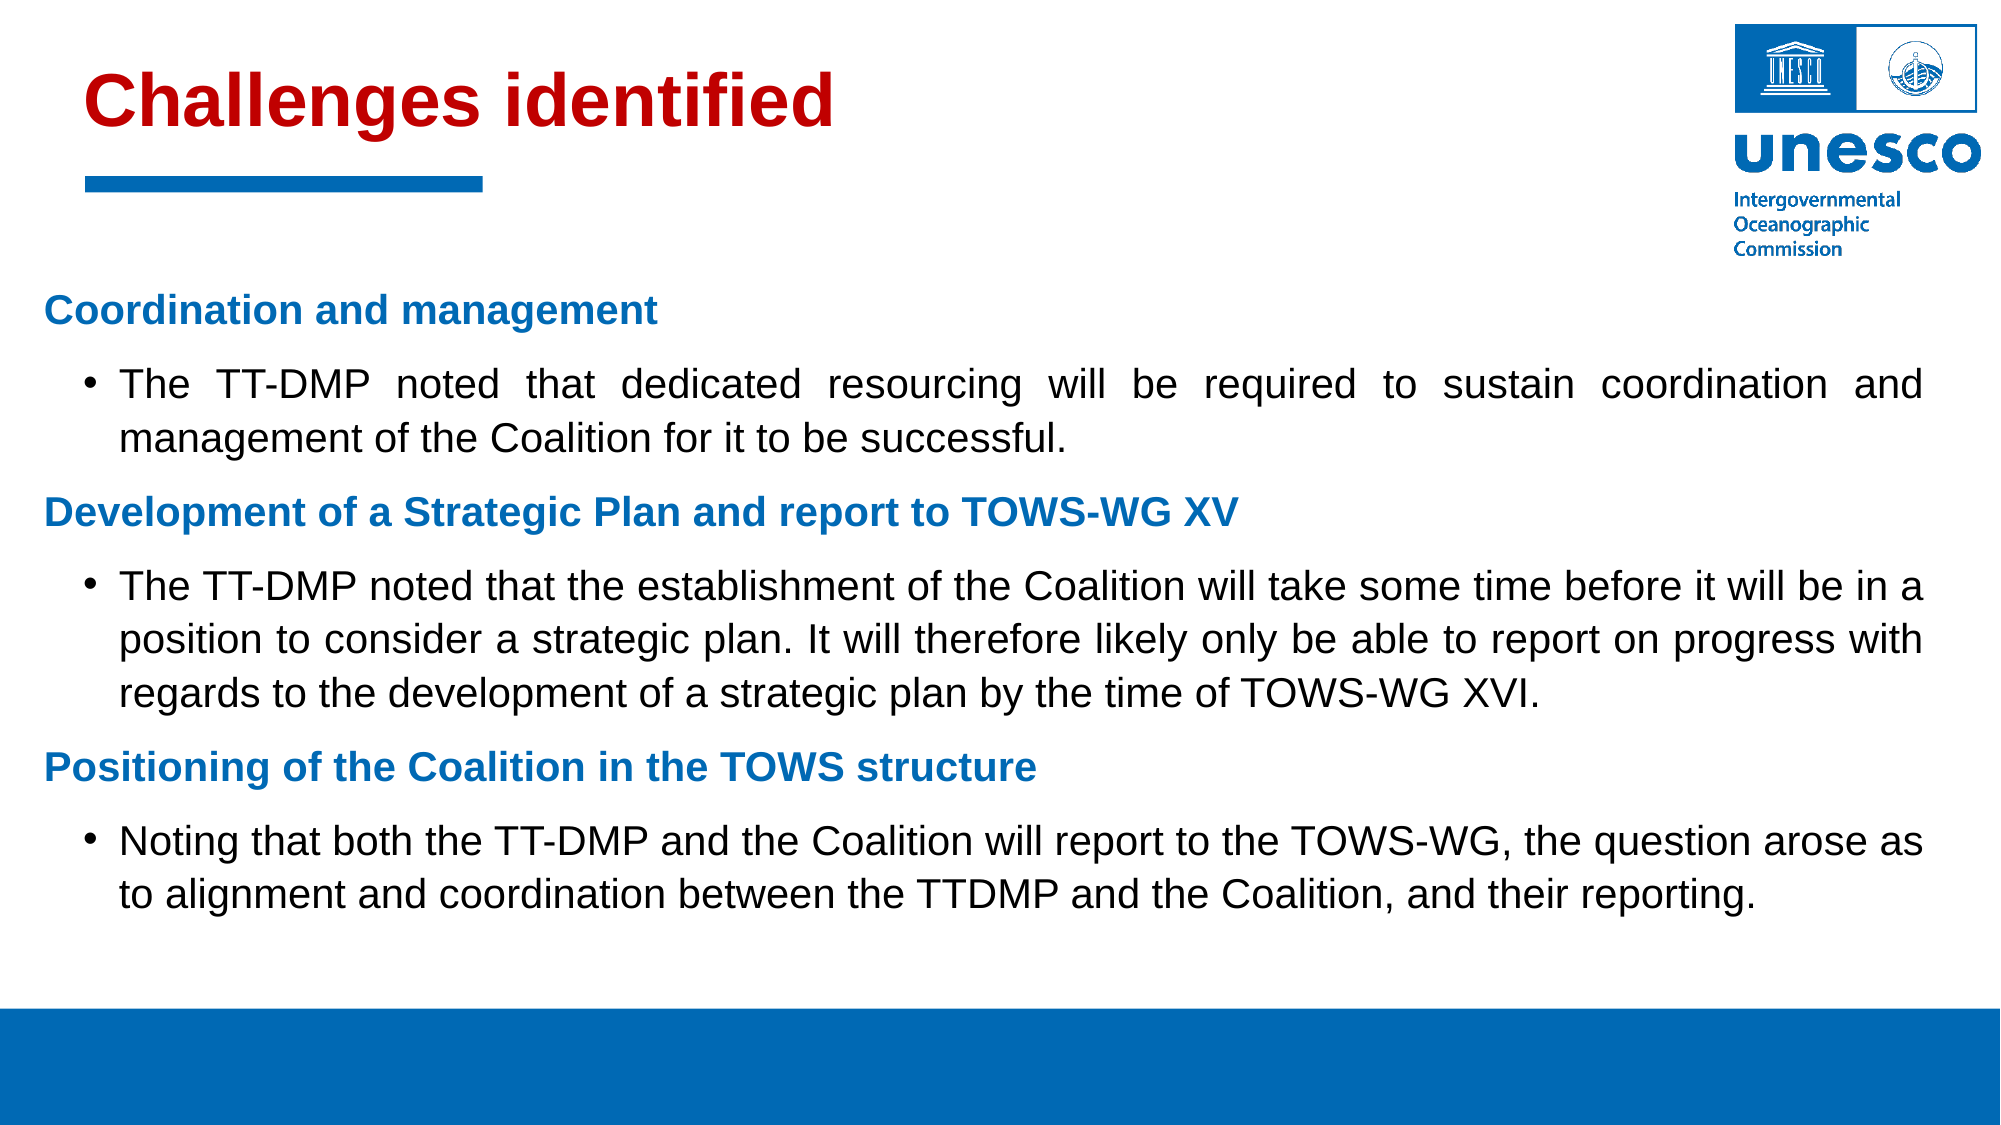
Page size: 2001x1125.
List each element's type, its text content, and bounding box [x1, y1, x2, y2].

list Coordination and management The TT-DMP noted that dedicated resourcing will be required to sustain coordination and management of the Coalition for it to be successful. Development of a Strategic Plan and report to TOWS-WG XV The TT-DMP noted that the establishment of the Coalition will take some time before it will be in a position to consider a strategic plan. It will therefore likely only be able to report on progress with regards to the development of a strategic plan by the time of TOWS-WG XVI. Positioning of the Coalition in the TOWS structure Noting that both the TT-DMP and the Coalition will report to the TOWS-WG, the question arose as to alignment and coordination between the TTDMP and the Coalition, and their reporting. [28, 272, 1940, 853]
text_box Challenges identified [68, 33, 1794, 171]
picture [1734, 24, 1981, 256]
